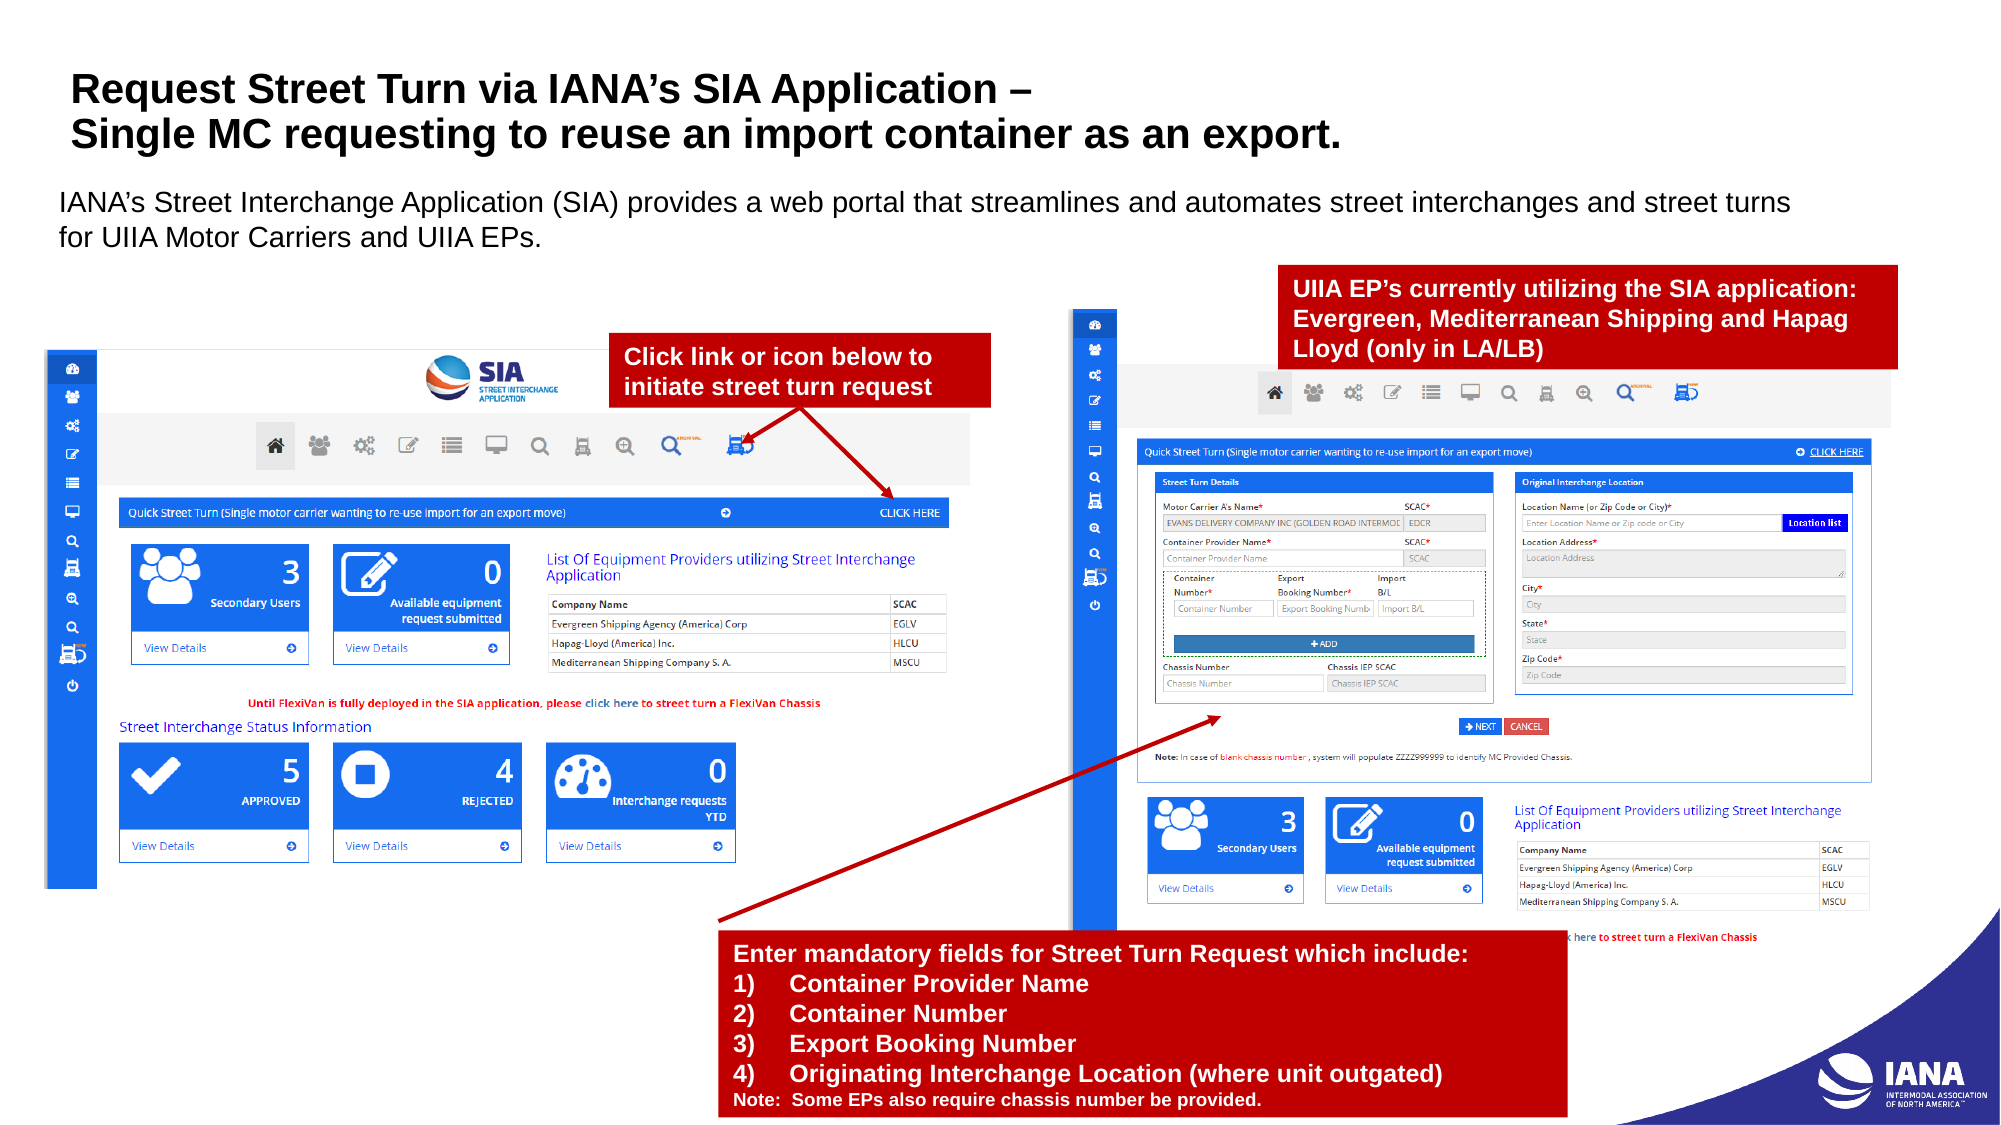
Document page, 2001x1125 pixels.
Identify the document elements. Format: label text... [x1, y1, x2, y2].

text_box UIIA EP’s currently utilizing the SIA application: Evergreen, Mediterranean Shipping and Hapag Lloyd (only in LA/LB) [1278, 264, 1898, 370]
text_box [800, 408, 894, 500]
title Request Street Turn via IANA’s SIA Application – Single MC requesting to reuse an import container as an export. [55, 58, 1781, 166]
picture [1068, 309, 2001, 1125]
picture [44, 343, 971, 889]
text_box Click link or icon below to initiate street turn request [609, 332, 991, 408]
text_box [740, 408, 800, 444]
text_box Enter mandatory fields for Street Turn Request which include: Container Provider Name Container Number Export Booking Number Originating Interchange Location (where unit outgated) Note: Some EPs also require chassis number be provided. [718, 930, 1568, 1118]
text_box IANA’s Street Interchange Application (SIA) provides a web portal that streamlines and automates street interchanges and street turns for UIIA Motor Carriers and UIIA EPs. [44, 176, 1849, 332]
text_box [718, 716, 1222, 922]
